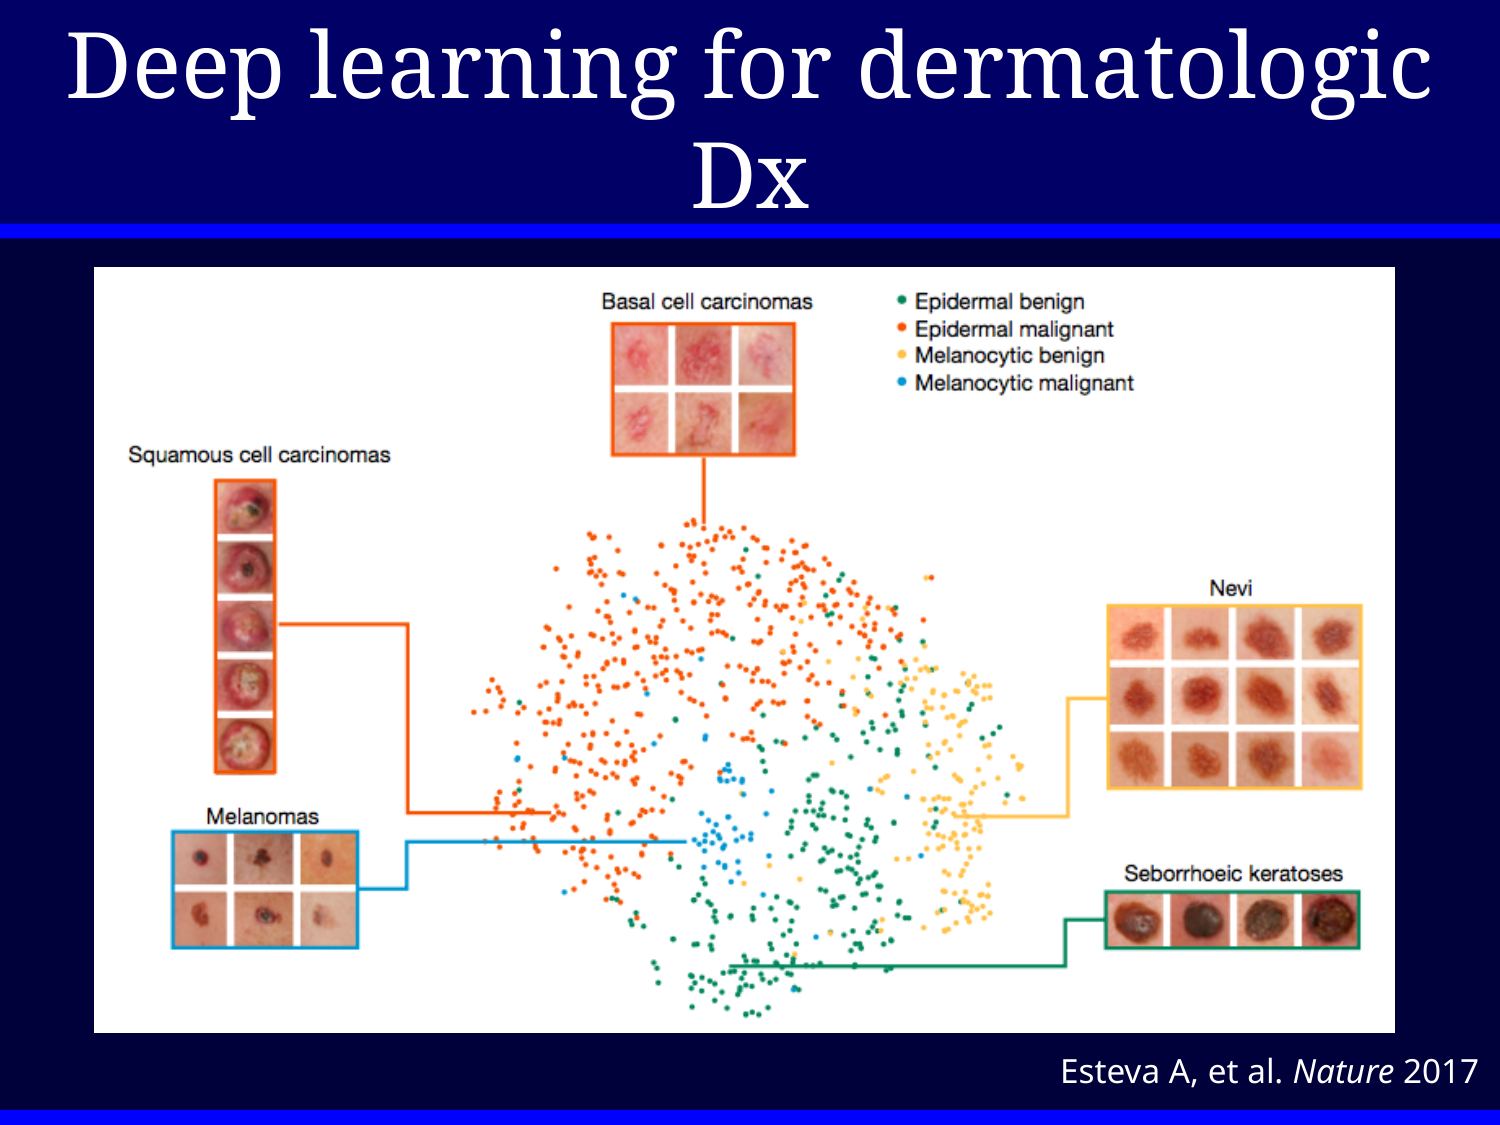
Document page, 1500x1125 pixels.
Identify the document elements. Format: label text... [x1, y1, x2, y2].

title Deep learning for dermatologic Dx [0, 23, 1500, 211]
picture [93, 267, 1395, 1034]
text_box Esteva A, et al. Nature 2017 [1045, 1042, 1494, 1098]
